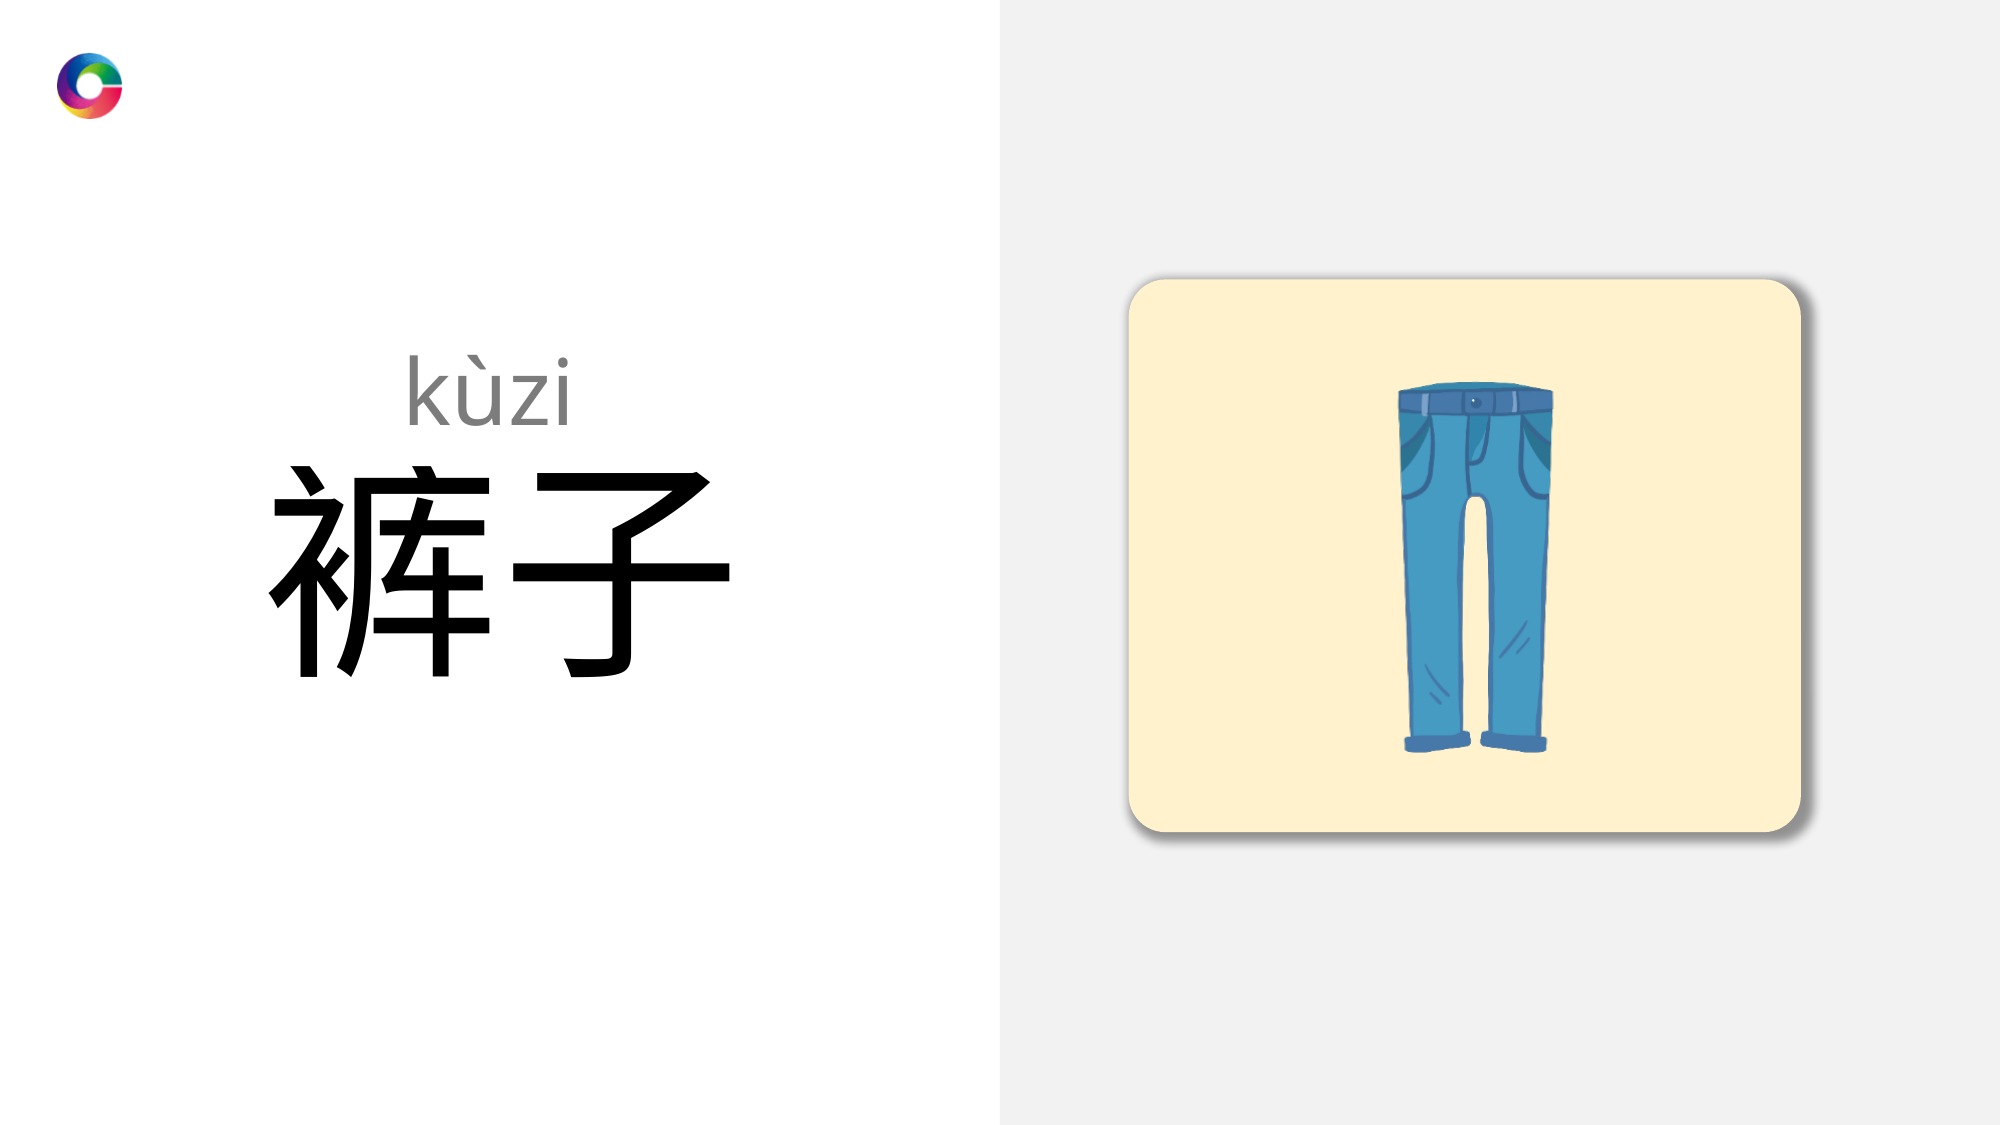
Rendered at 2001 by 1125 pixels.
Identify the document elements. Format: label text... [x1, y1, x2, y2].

text_box 裤子 [21, 411, 982, 714]
text_box kùzi [58, 310, 921, 467]
picture [57, 53, 122, 119]
picture [1277, 352, 1698, 773]
